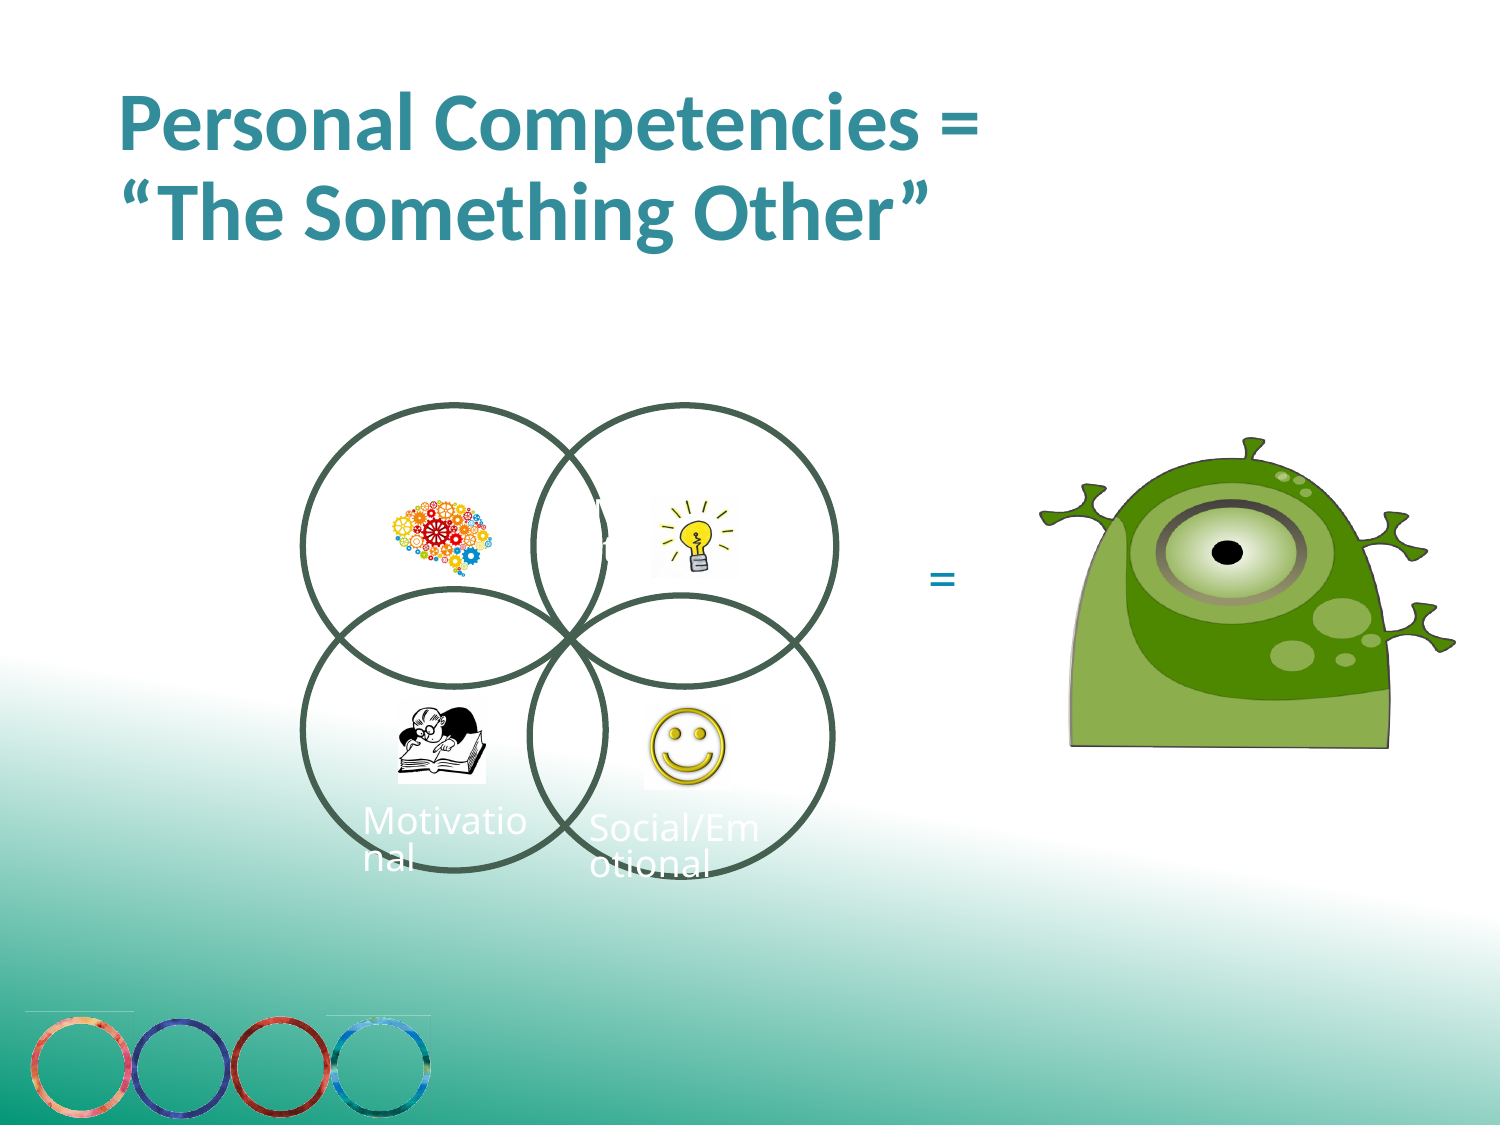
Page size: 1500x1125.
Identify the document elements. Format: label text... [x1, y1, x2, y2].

title Personal Competencies = “The Something Other” [103, 59, 1397, 278]
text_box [303, 405, 1456, 876]
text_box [29, 1014, 429, 1119]
